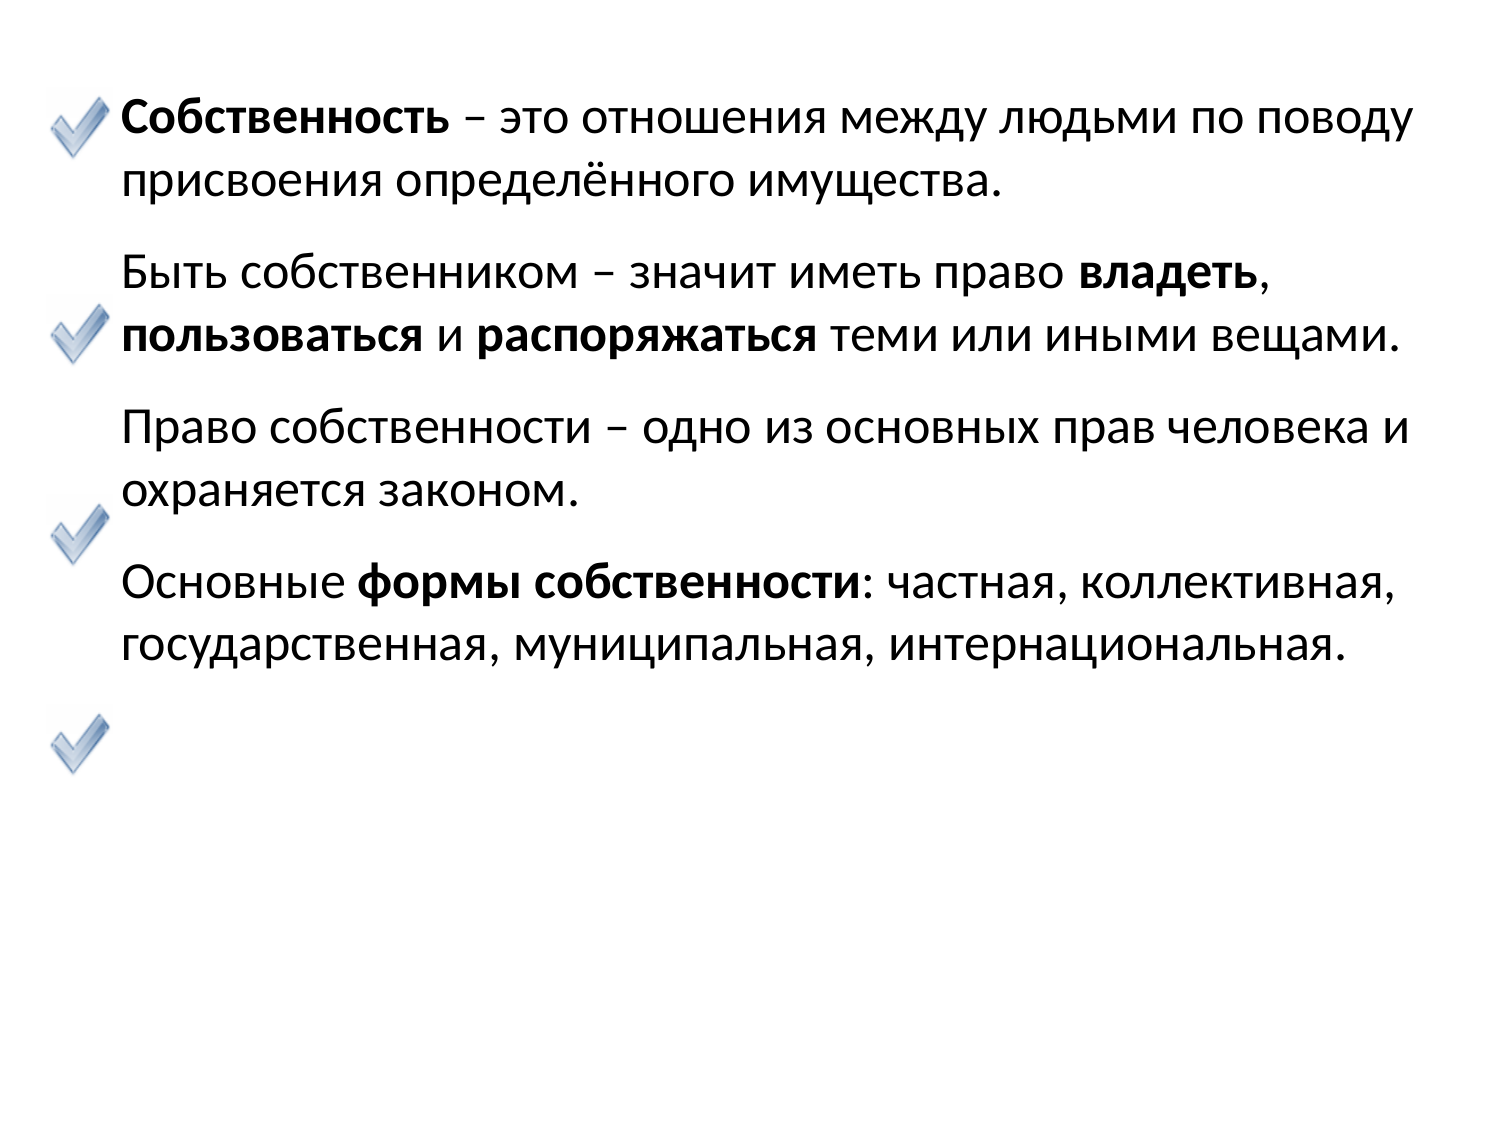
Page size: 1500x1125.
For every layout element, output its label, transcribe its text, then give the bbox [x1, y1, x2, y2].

picture [46, 494, 113, 570]
picture [46, 87, 113, 163]
picture [46, 294, 113, 370]
picture [46, 703, 113, 779]
text_box Собственность – это отношения между людьми по поводу присвоения определённого имущества. Быть собственником – значит иметь право владеть, пользоваться и распоряжаться теми или иными вещами. Право собственности – одно из основных прав человека и охраняется законом. Основные формы собственности: частная, коллективная, государственная, муниципальная, интернациональная. [106, 74, 1495, 679]
